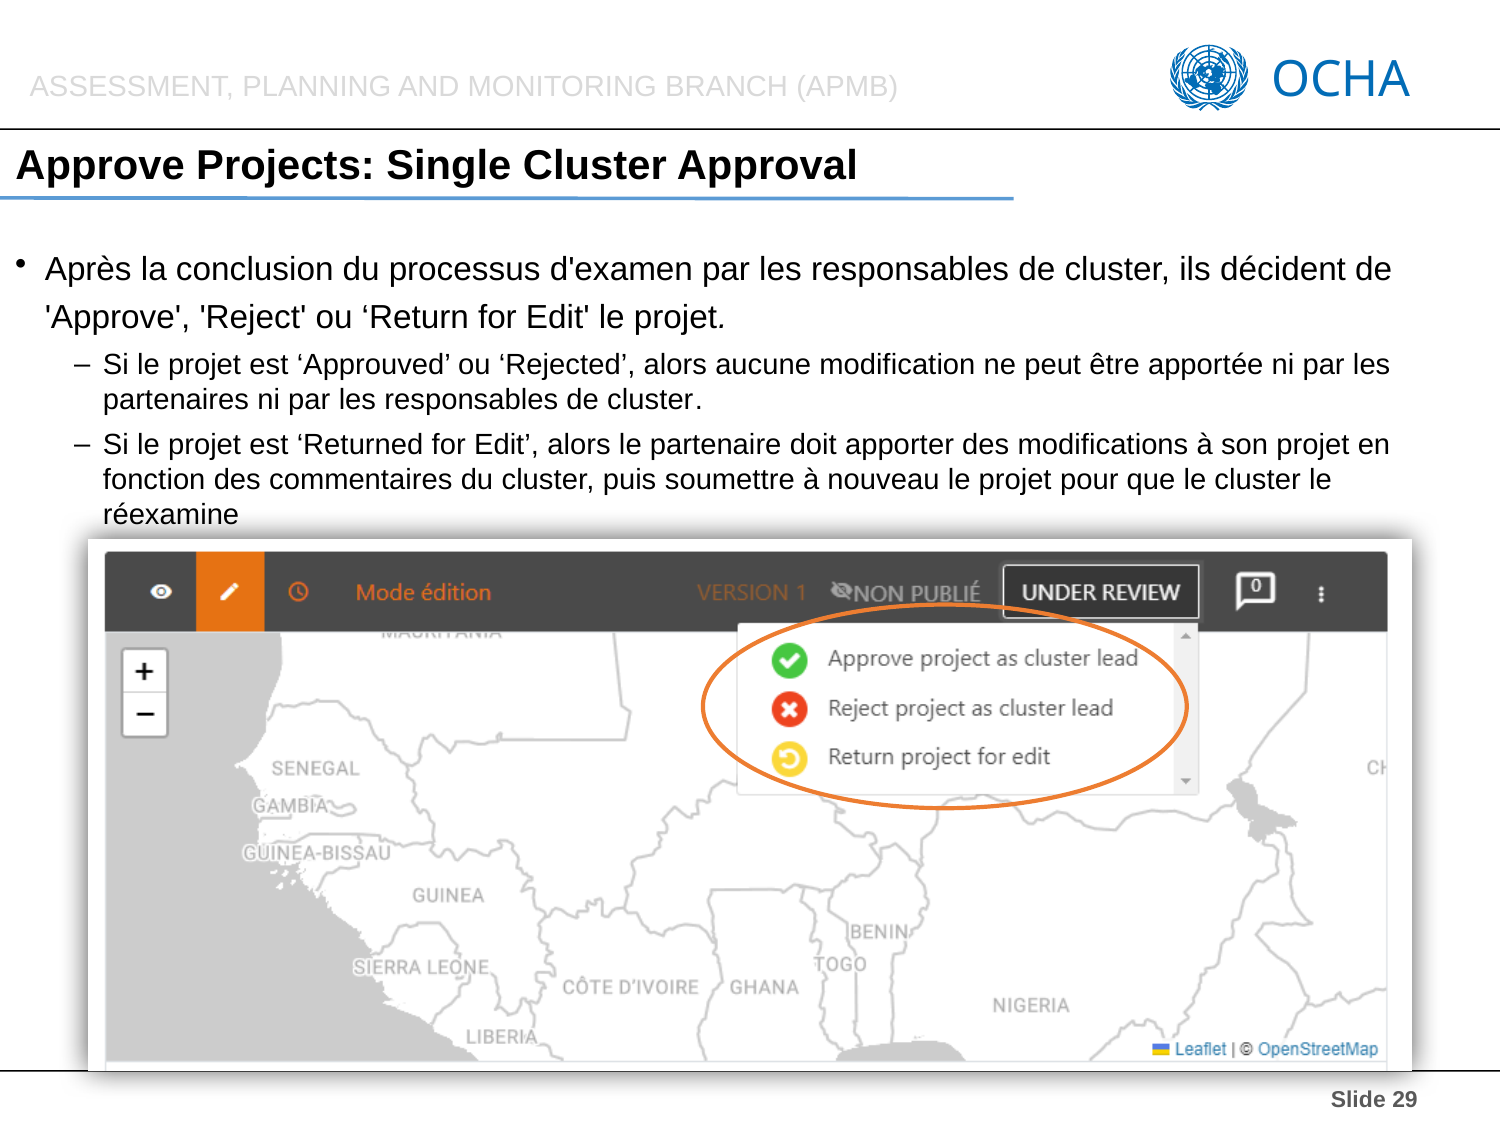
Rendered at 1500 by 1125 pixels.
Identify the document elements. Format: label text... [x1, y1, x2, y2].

list Après la conclusion du processus d'examen par les responsables de cluster, ils décident de 'Approve', 'Reject' ou ‘Return for Edit' le projet. Si le projet est ‘Approuved’ ou ‘Rejected’, alors aucune modification ne peut être apportée ni par les partenaires ni par les responsables de cluster. Si le projet est ‘Returned for Edit’, alors le partenaire doit apporter des modifications à son projet en fonction des commentaires du cluster, puis soumettre à nouveau le projet pour que le cluster le réexamine [0, 231, 1478, 546]
slide_number Slide 29 [1241, 1070, 1434, 1125]
picture [88, 539, 1412, 1071]
title Approve Projects: Single Cluster Approval [0, 130, 1351, 197]
